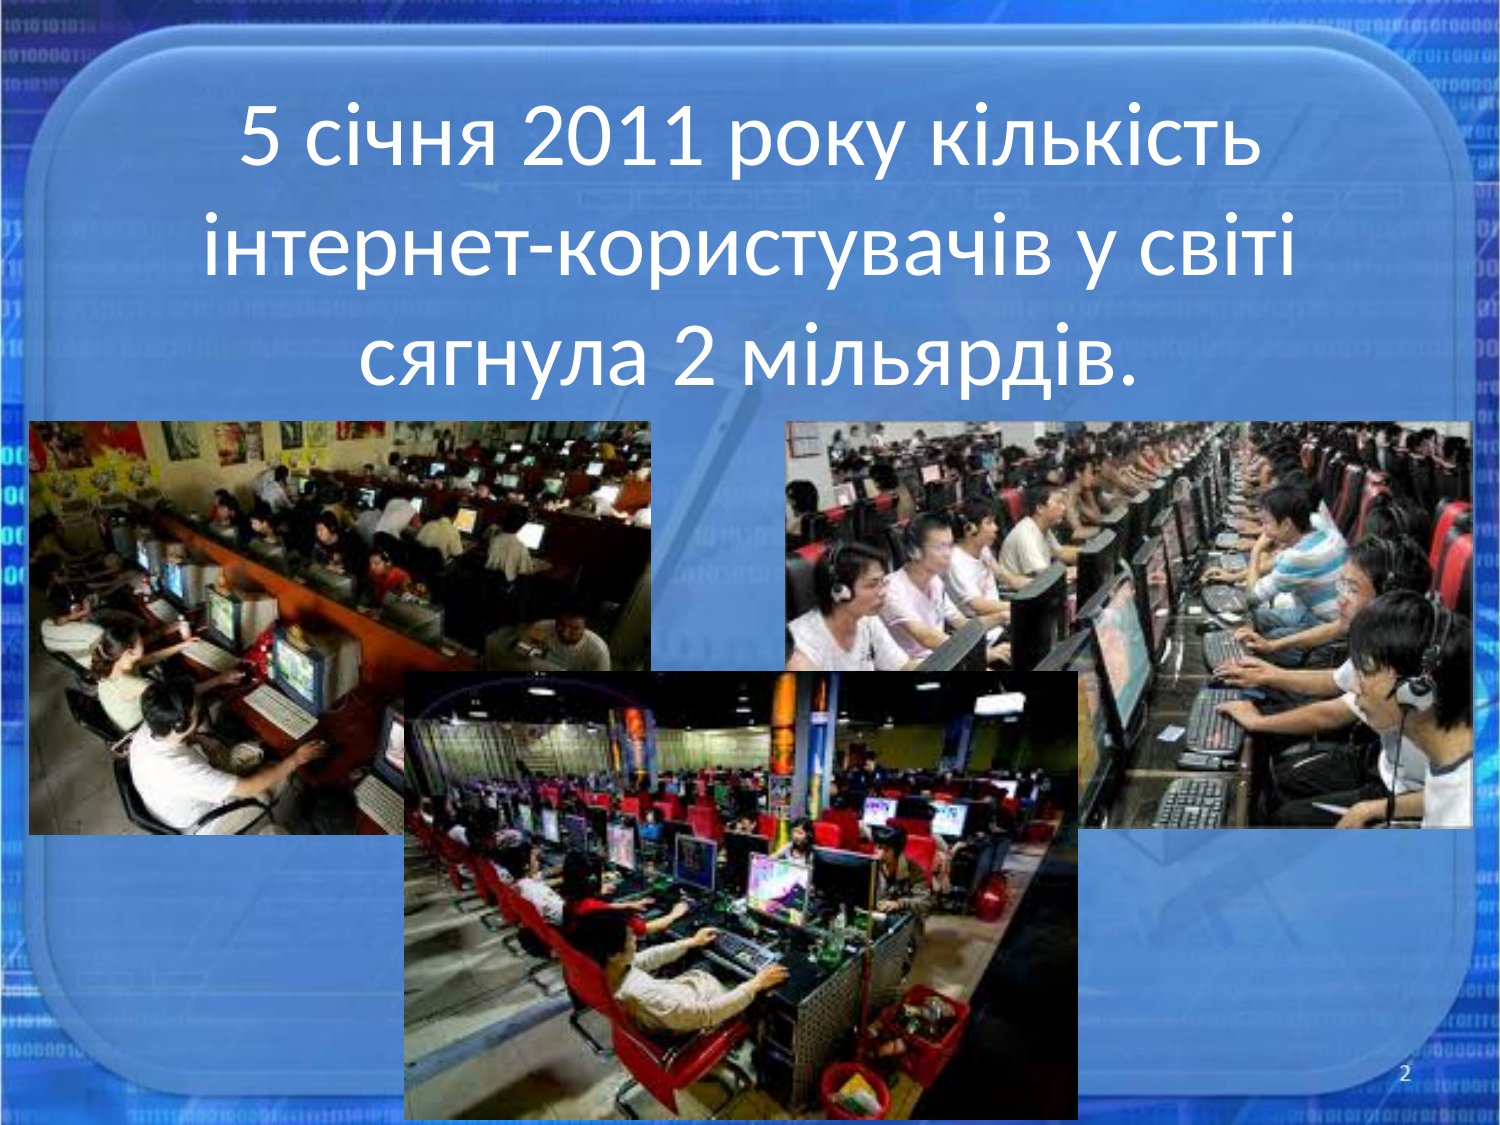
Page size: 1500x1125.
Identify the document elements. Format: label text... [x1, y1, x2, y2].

list 5 січня 2011 року кількість інтернет-користувачів у світі сягнула 2 мільярдів. [75, 66, 1425, 468]
picture [0, 0, 1500, 1125]
